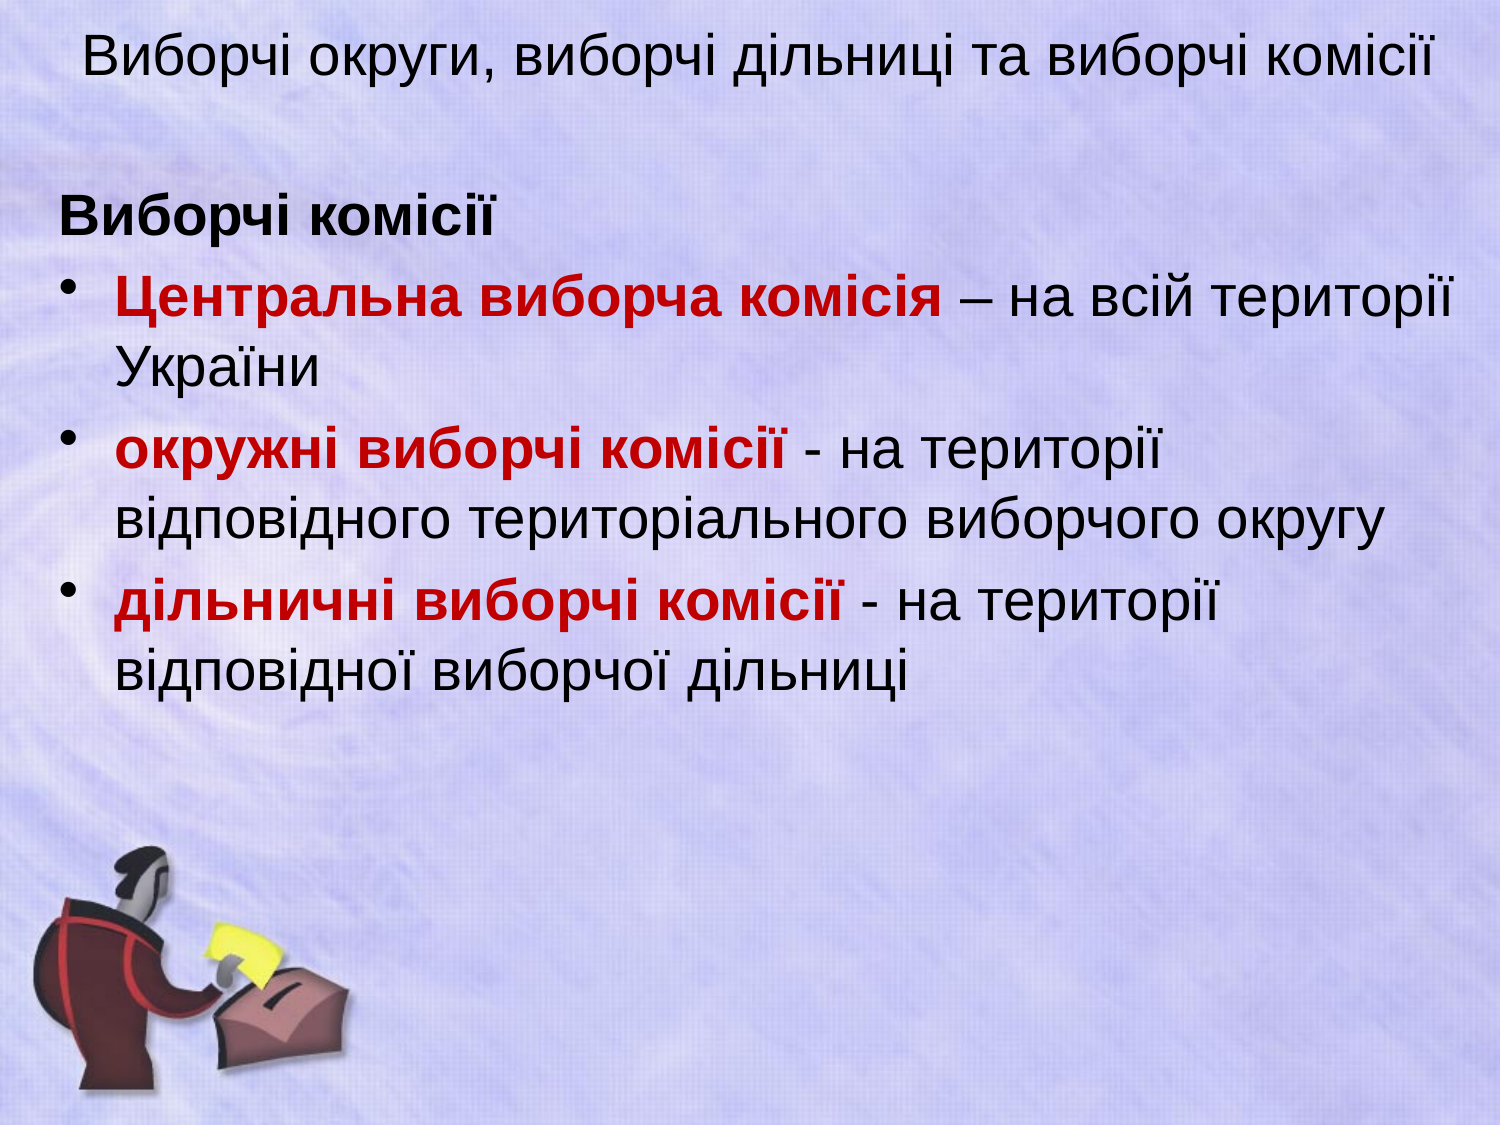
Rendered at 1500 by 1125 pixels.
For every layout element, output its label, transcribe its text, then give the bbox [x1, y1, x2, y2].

title Виборчі округи, виборчі дільниці та виборчі комісії [38, 45, 1480, 165]
picture [0, 0, 1500, 1125]
list Виборчі комісії Центральна виборча комісія – на всій території України окружні виборчі комісії - на території відповідного територіального виборчого округу дільничні виборчі комісії - на території відповідної виборчої дільниці [43, 169, 1500, 942]
